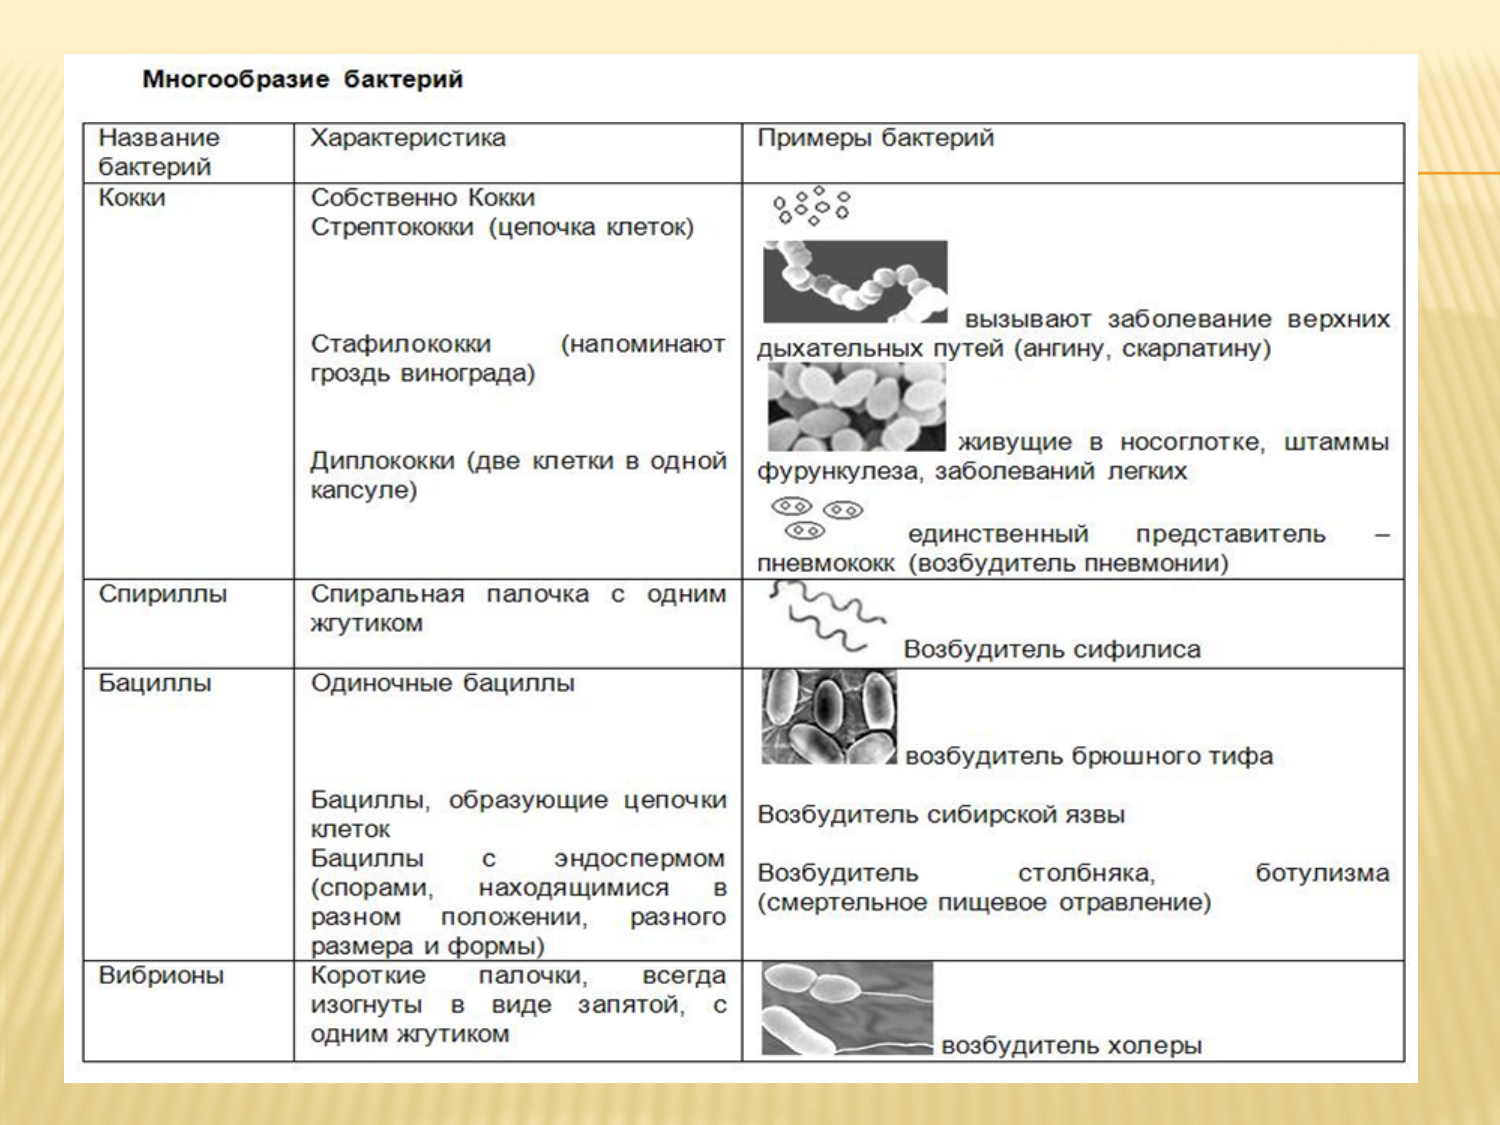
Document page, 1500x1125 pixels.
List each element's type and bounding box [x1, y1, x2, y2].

list [64, 54, 1418, 1083]
